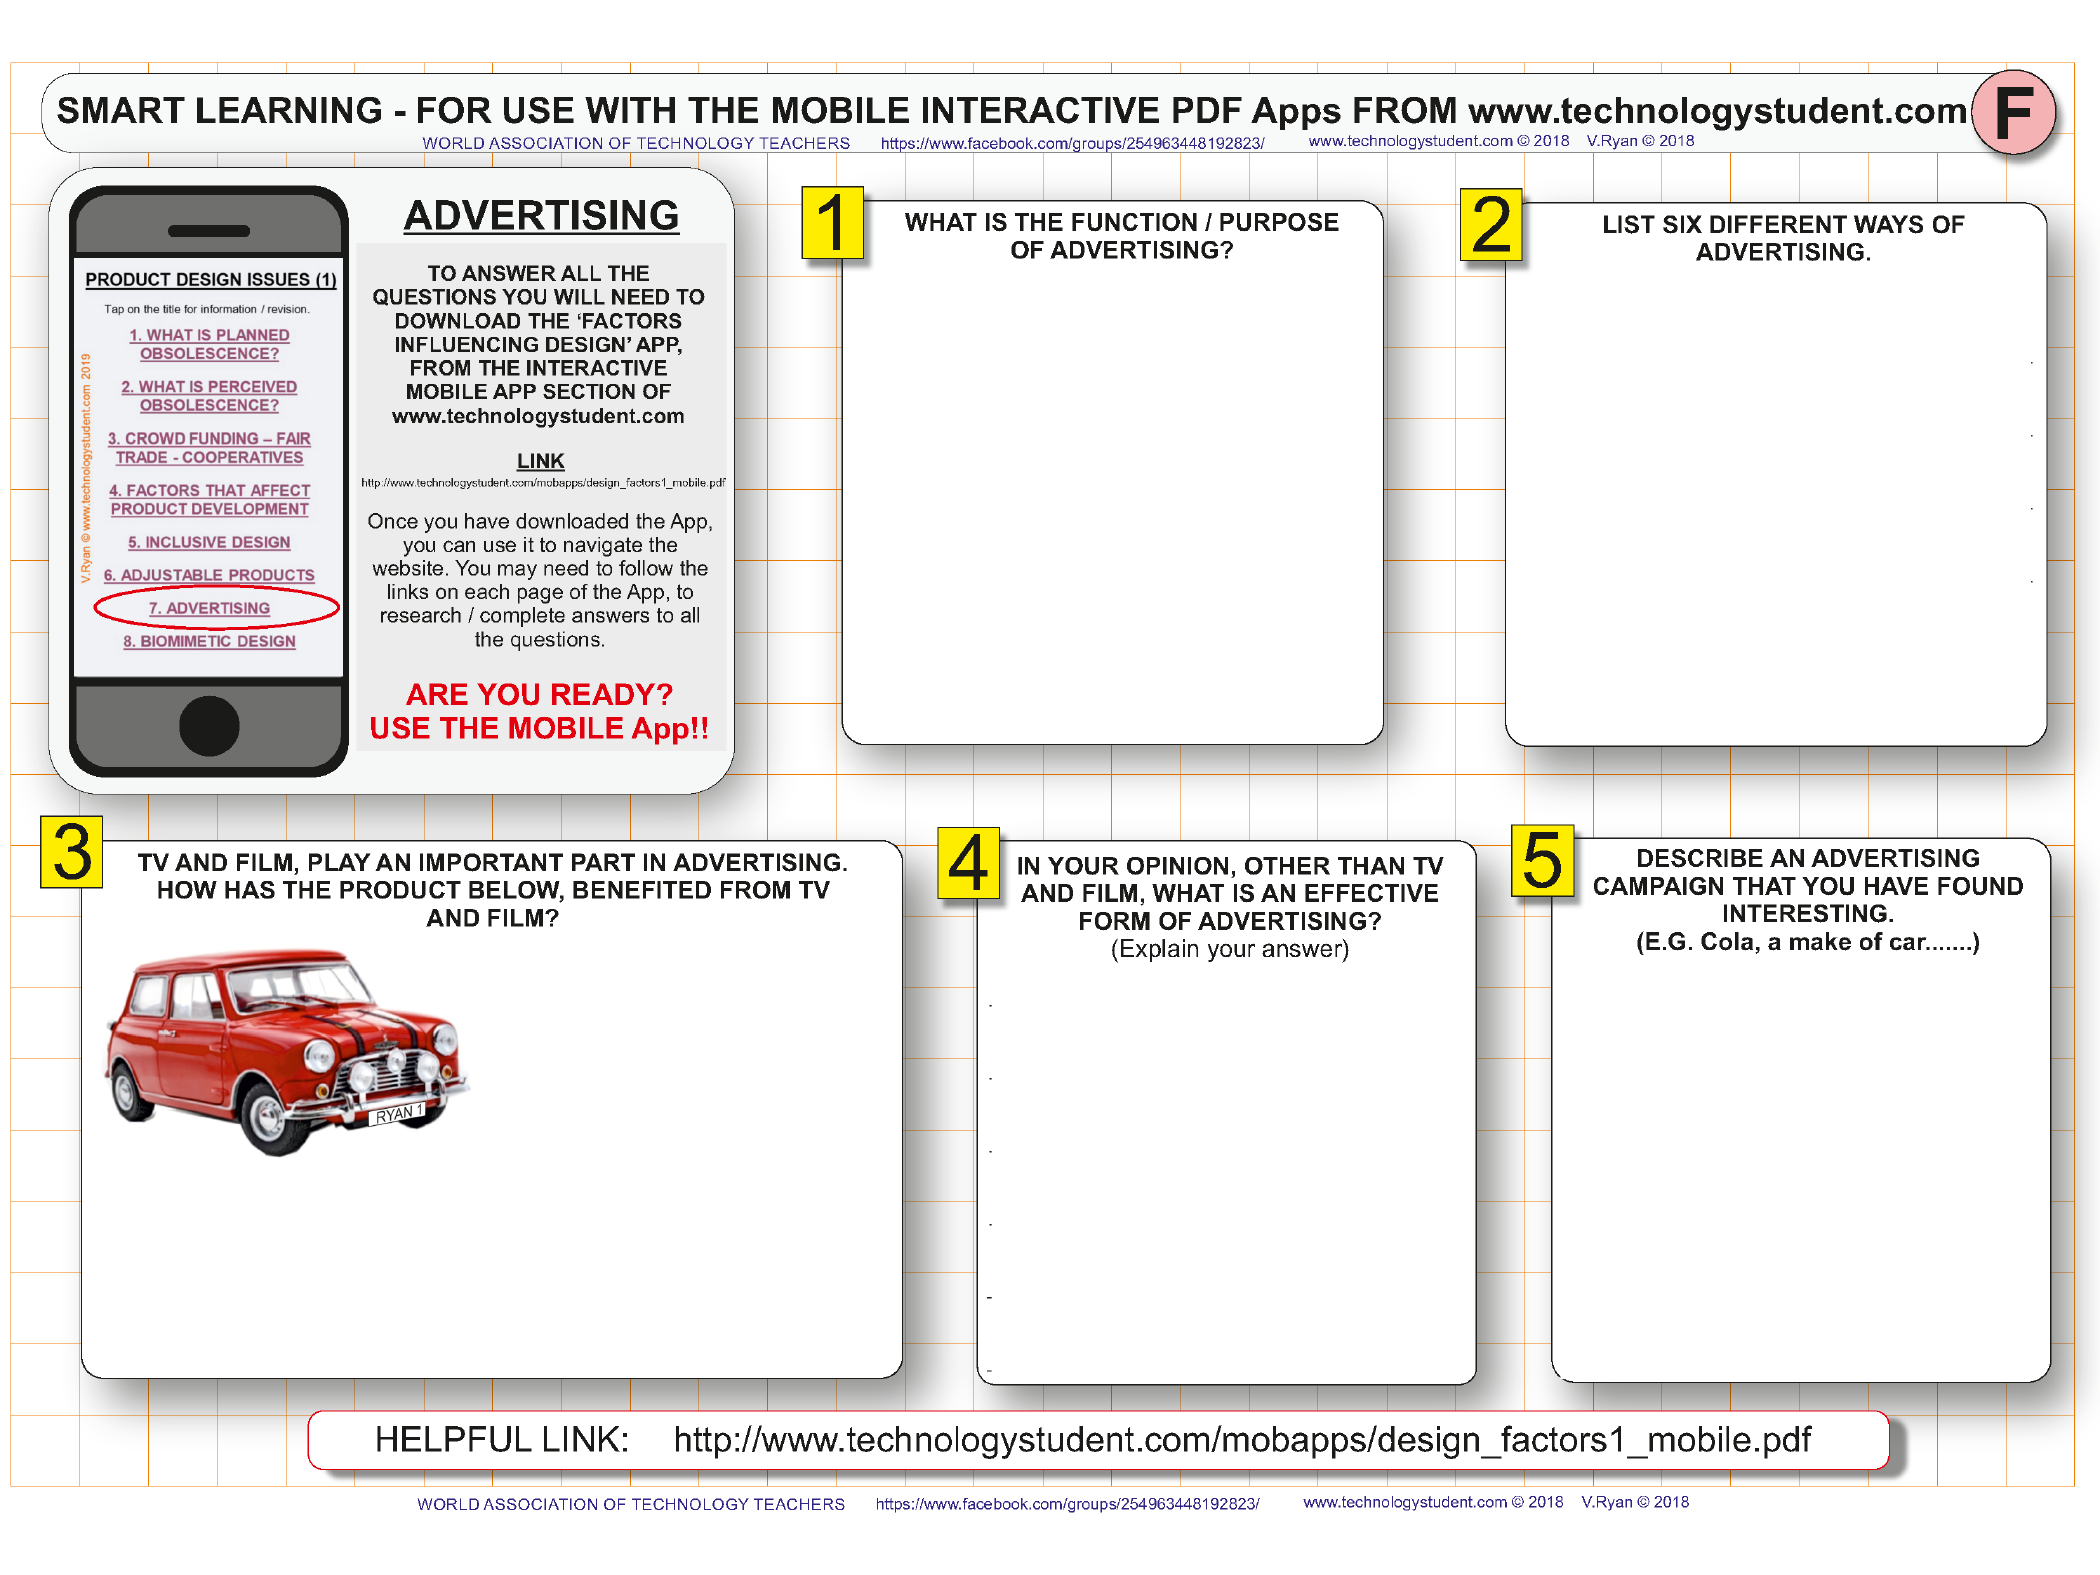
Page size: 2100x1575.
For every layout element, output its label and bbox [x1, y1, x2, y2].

text_box [0, 44, 2100, 1530]
